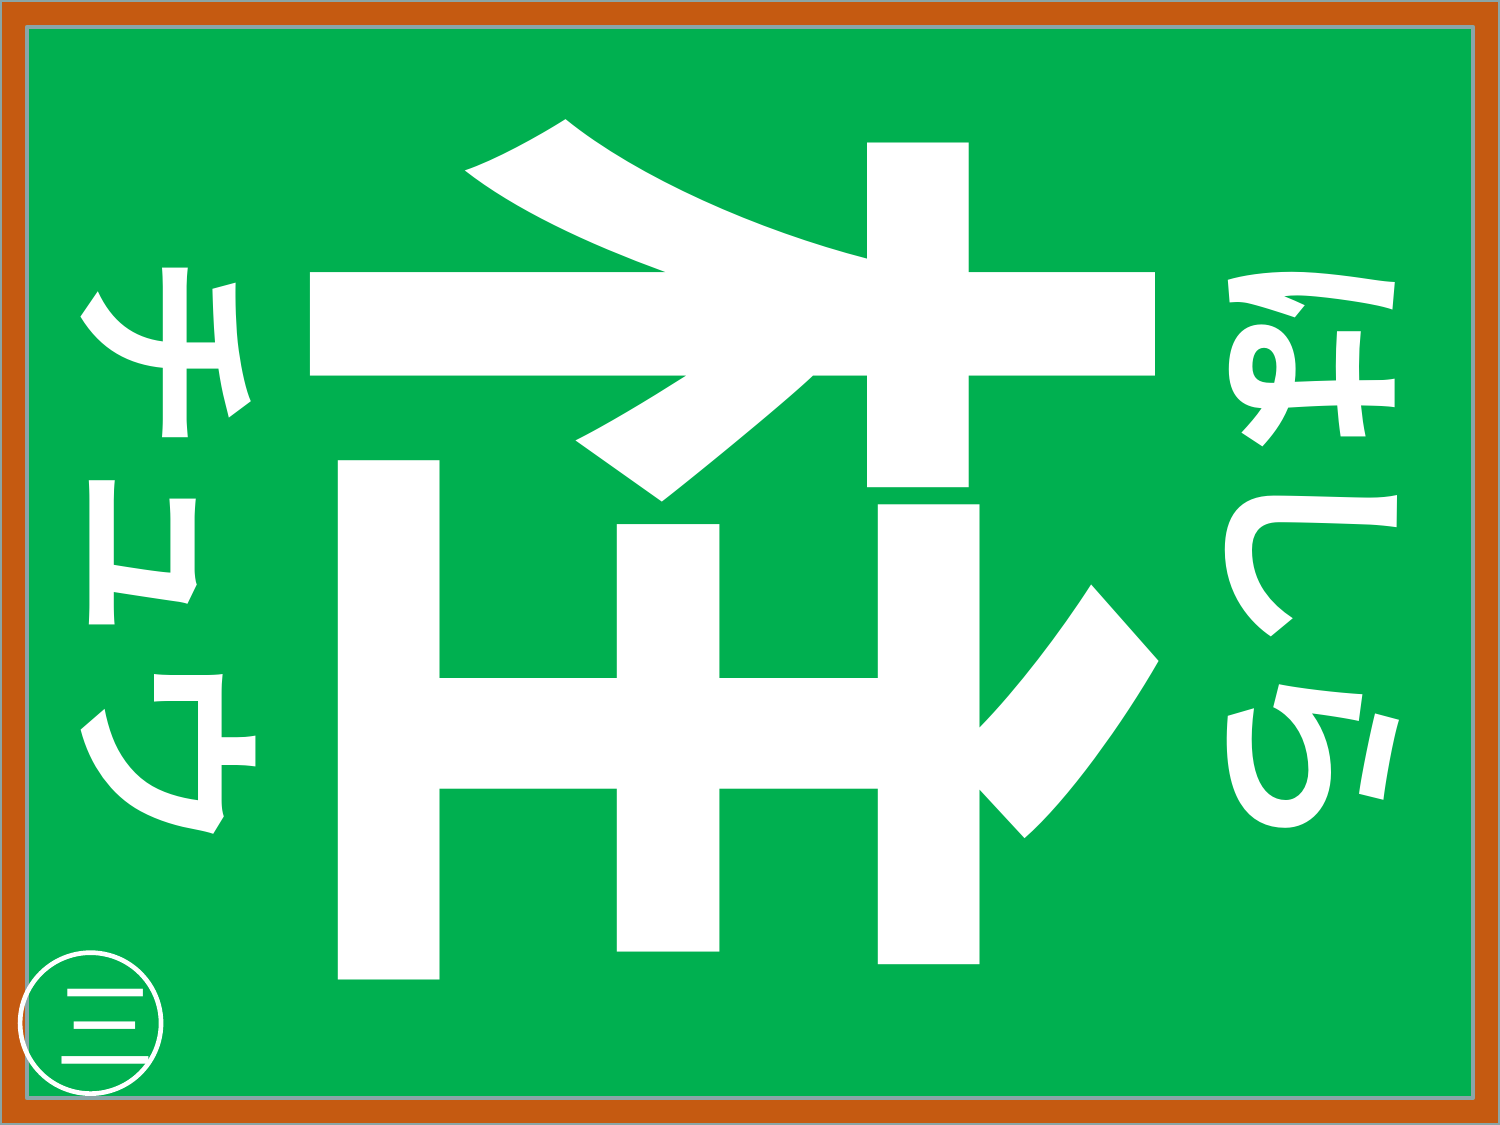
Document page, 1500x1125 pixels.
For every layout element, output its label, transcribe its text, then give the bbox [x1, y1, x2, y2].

text_box 柱 [271, 82, 1229, 1024]
text_box チュウ [27, 247, 301, 857]
text_box はしら [1173, 248, 1447, 859]
text_box 三 [17, 950, 164, 1096]
